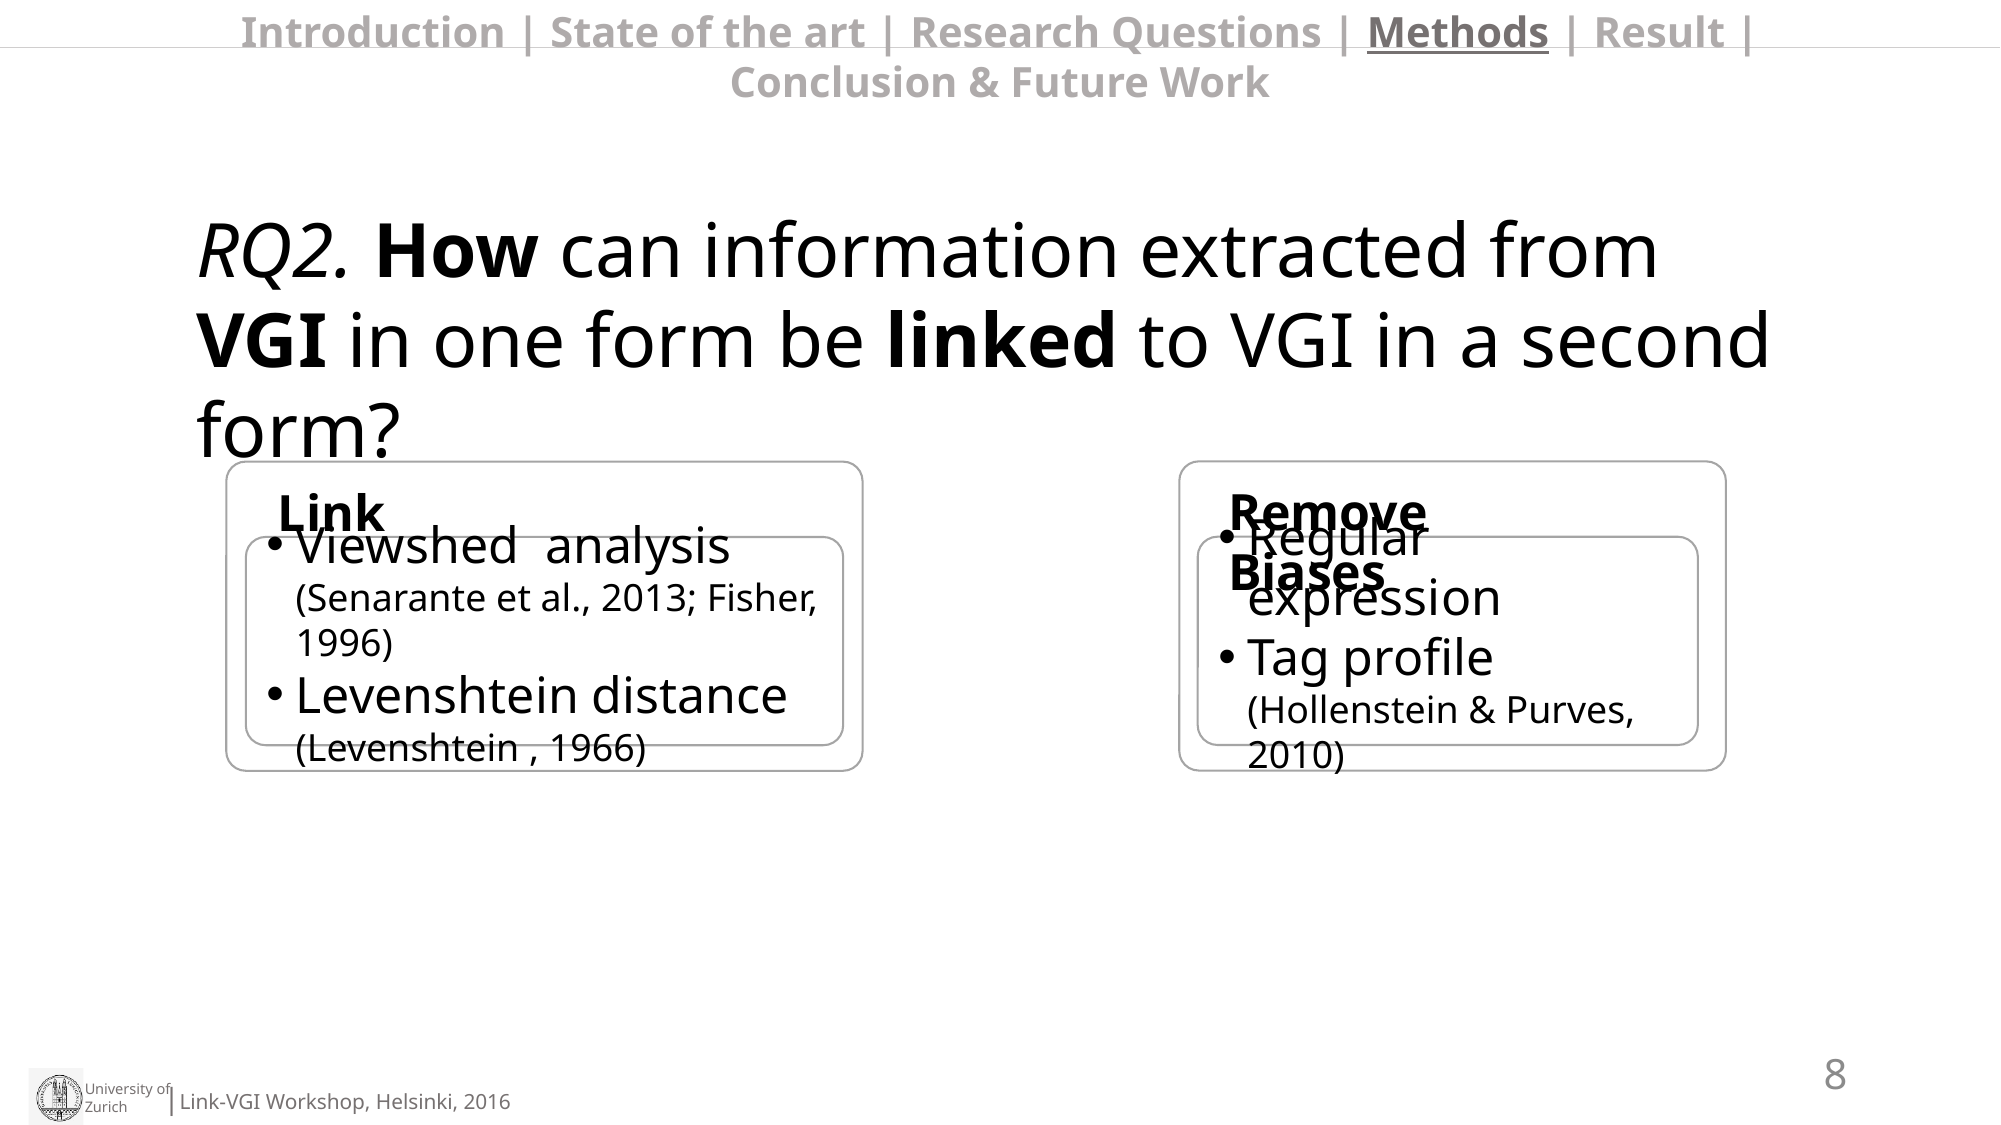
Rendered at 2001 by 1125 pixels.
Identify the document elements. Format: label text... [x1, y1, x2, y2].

text_box Regular expression Tag profile (Hollenstein & Purves, 2010) [1196, 535, 1699, 747]
text_box [1178, 460, 1727, 772]
text_box [225, 460, 864, 772]
text_box Introduction | State of the art | Research Questions | Methods | Result | Conclusion & Future Work [208, 0, 1792, 47]
text_box 8 [1412, 1042, 1863, 1103]
text_box |Link-VGI Workshop, Helsinki, 2016 [186, 1073, 1606, 1123]
text_box University of Zurich [84, 1072, 186, 1123]
text_box Remove Biases [1213, 473, 1529, 609]
text_box Introduction | State of the art | Research Questions | Methods | Result | Conclusion & Future Work [208, 48, 1792, 114]
text_box RQ2. How can information extracted from VGI in one form be linked to VGI in a second form? [181, 195, 1792, 480]
picture [28, 1068, 84, 1125]
text_box Viewshed analysis (Senarante et al., 2013; Fisher, 1996) Levenshtein distance (Levenshtein , 1966) [244, 535, 845, 747]
text_box Link [263, 473, 462, 536]
